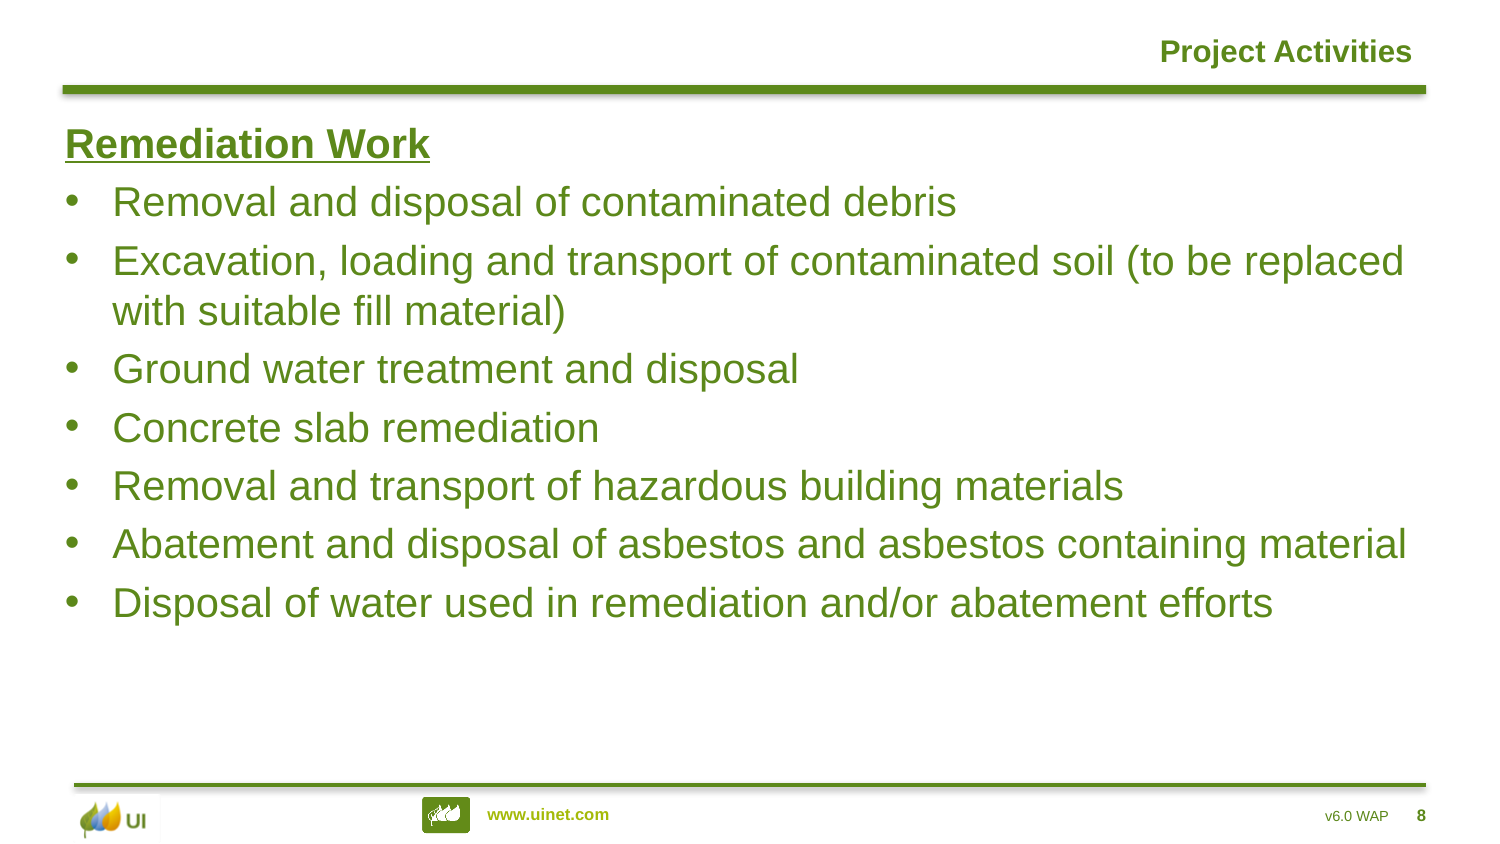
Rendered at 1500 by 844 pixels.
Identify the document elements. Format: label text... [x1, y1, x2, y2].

text_box Remediation Work Removal and disposal of contaminated debris Excavation, loading and transport of contaminated soil (to be replaced with suitable fill material) Ground water treatment and disposal Concrete slab remediation Removal and transport of hazardous building materials Abatement and disposal of asbestos and asbestos containing material Disposal of water used in remediation and/or abatement efforts [50, 109, 1438, 772]
list Project Activities [782, 14, 1426, 86]
picture [73, 794, 161, 843]
picture [416, 791, 476, 837]
